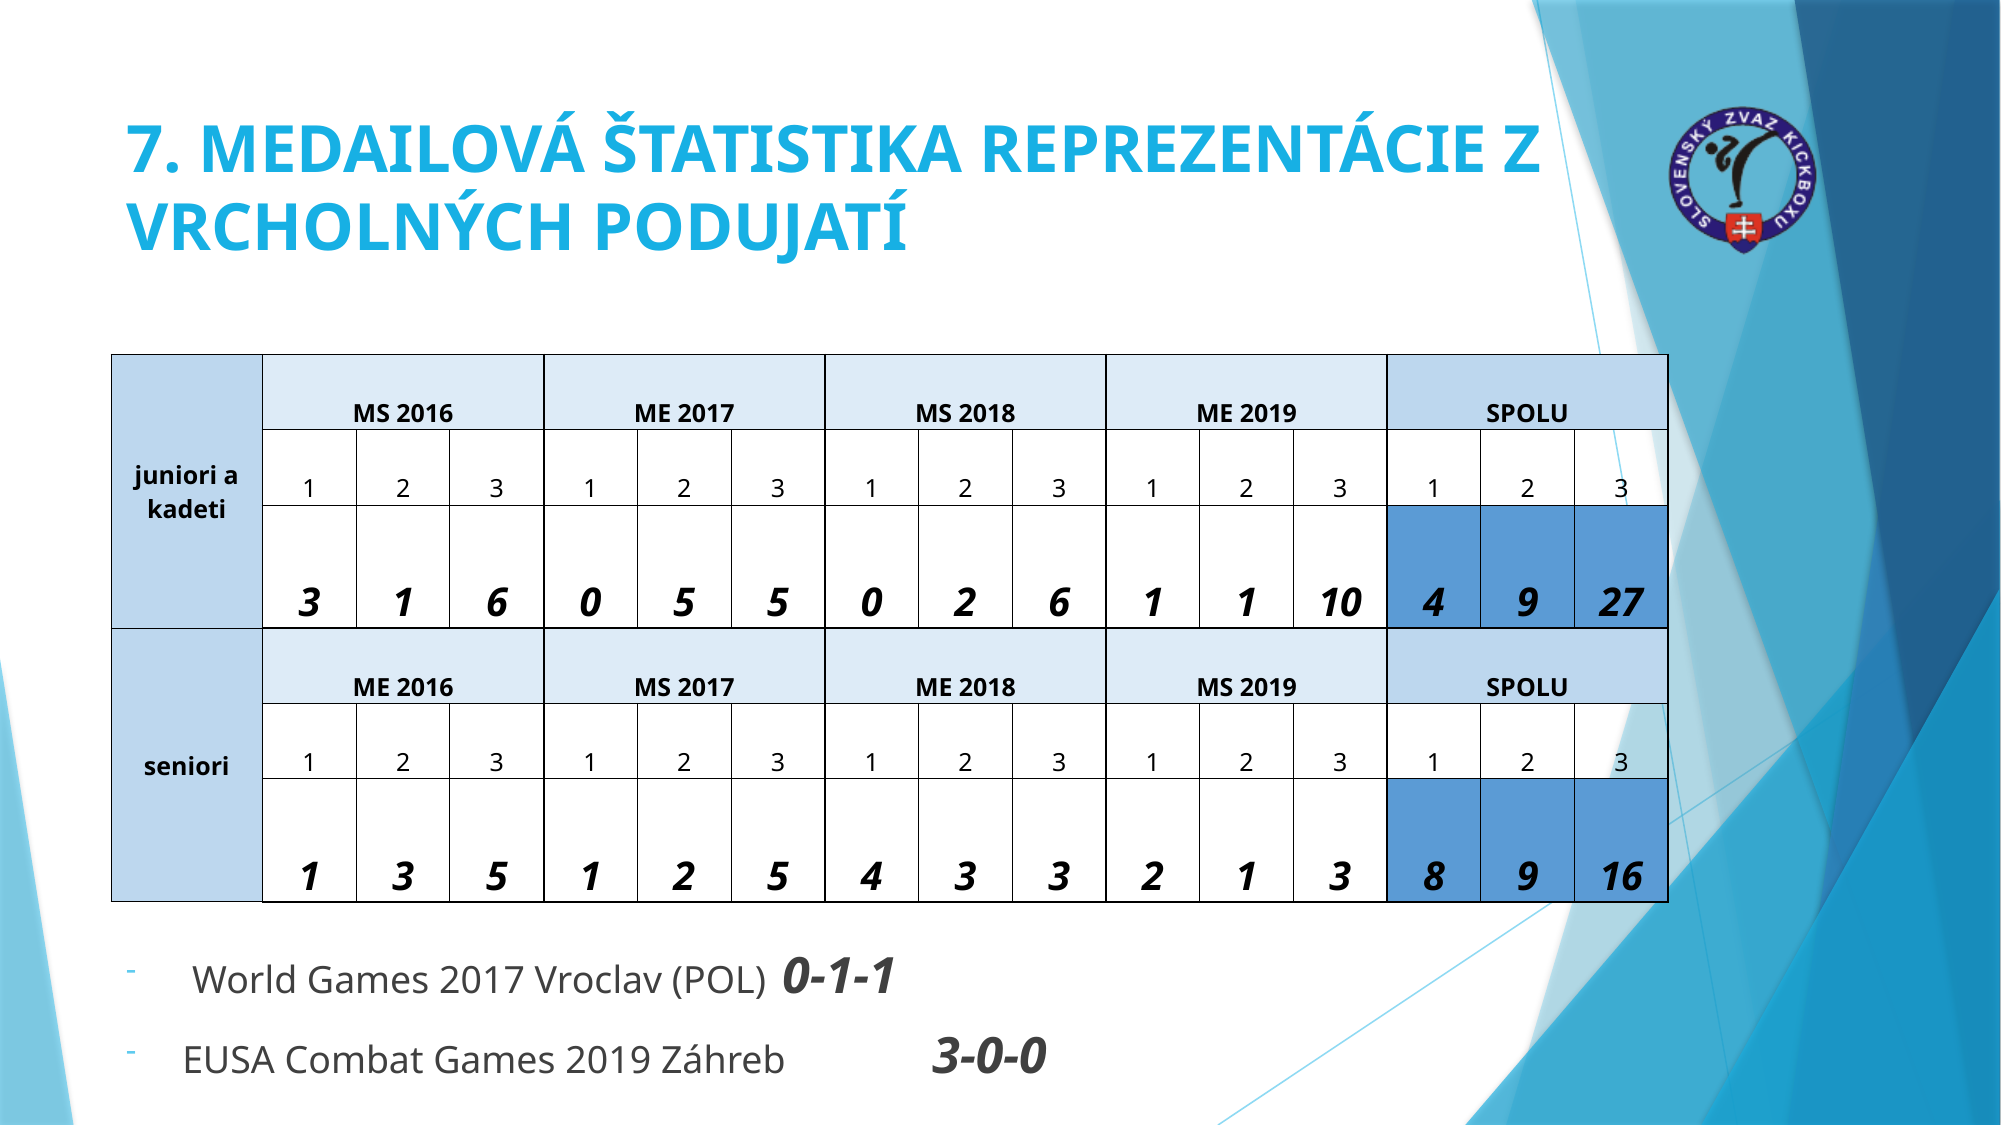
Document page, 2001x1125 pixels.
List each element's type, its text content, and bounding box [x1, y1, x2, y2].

table_cell seniori [112, 629, 262, 901]
table_cell 2 [638, 779, 731, 901]
table_header juniori a kadeti [112, 355, 262, 628]
table_cell 3 [263, 506, 356, 627]
title 7. MEDAILOVÁ ŠTATISTIKA REPREZENTÁCIE Z VRCHOLNÝCH PODUJATÍ [111, 99, 1630, 354]
table_cell 2 [1107, 779, 1199, 901]
table_cell ME 2016 [263, 629, 543, 703]
table_cell 3 [1013, 779, 1105, 901]
table_cell ME 2018 [826, 629, 1105, 703]
table_cell 0 [826, 506, 918, 627]
table_cell 3 [732, 430, 824, 505]
table_cell 5 [450, 779, 543, 901]
table_cell SPOLU [1388, 629, 1667, 703]
table_cell 1 [826, 430, 918, 505]
table_cell 1 [1107, 704, 1199, 778]
table_cell 4 [826, 779, 918, 901]
table_cell 2 [1200, 704, 1293, 778]
table_cell 1 [1107, 430, 1199, 505]
table_cell 5 [638, 506, 731, 627]
table_cell 1 [263, 704, 356, 778]
table_cell 1 [1200, 779, 1293, 901]
table_cell 3 [1294, 704, 1386, 778]
table_cell 2 [357, 704, 449, 778]
table_cell 2 [919, 430, 1012, 505]
list World Games 2017 Vroclav (POL) 0-1-1 EUSA Combat Games 2019 Záhreb 3-0-0 [111, 935, 1522, 1125]
table_cell 9 [1481, 779, 1574, 901]
table_cell 3 [1575, 430, 1667, 505]
table_header ME 2019 [1107, 355, 1386, 429]
table_cell MS 2019 [1107, 629, 1386, 703]
table_cell 2 [638, 704, 731, 778]
table_cell 1 [1107, 506, 1199, 627]
table_cell 3 [732, 704, 824, 778]
table_cell 8 [1388, 779, 1480, 901]
table_header ME 2017 [545, 355, 824, 429]
table_cell 1 [1200, 506, 1293, 627]
table_cell 3 [1013, 430, 1105, 505]
table_cell 5 [732, 779, 824, 901]
table_cell 16 [1575, 779, 1667, 901]
table_cell 3 [1013, 704, 1105, 778]
table_cell 6 [450, 506, 543, 627]
table_cell 5 [732, 506, 824, 627]
table_cell 3 [1294, 430, 1386, 505]
table_cell 3 [450, 704, 543, 778]
table_cell 2 [357, 430, 449, 505]
table_cell MS 2017 [545, 629, 824, 703]
table_cell 1 [826, 704, 918, 778]
table_cell 1 [1388, 704, 1480, 778]
table_cell 1 [1388, 430, 1480, 505]
table_cell 2 [919, 704, 1012, 778]
table_cell 2 [1200, 430, 1293, 505]
table_cell 1 [545, 430, 637, 505]
table_cell 3 [919, 779, 1012, 901]
table_cell 0 [545, 506, 637, 627]
table_cell 2 [638, 430, 731, 505]
table_cell 3 [1575, 704, 1667, 778]
table_cell 1 [545, 704, 637, 778]
table_cell 1 [357, 506, 449, 627]
table_cell 27 [1575, 506, 1667, 627]
table_cell 4 [1388, 506, 1480, 627]
table_cell 1 [263, 430, 356, 505]
table_cell 2 [1481, 430, 1574, 505]
table_cell 10 [1294, 506, 1386, 627]
table_header SPOLU [1388, 355, 1667, 429]
table_cell 9 [1481, 506, 1574, 627]
table_cell 3 [450, 430, 543, 505]
table_cell 1 [545, 779, 637, 901]
table_cell 3 [357, 779, 449, 901]
table_cell 1 [263, 779, 356, 901]
table_cell 6 [1013, 506, 1105, 627]
picture [1667, 105, 1821, 259]
table_header MS 2016 [263, 355, 543, 429]
table_header MS 2018 [826, 355, 1105, 429]
table_cell 2 [1481, 704, 1574, 778]
table_cell 2 [919, 506, 1012, 627]
table_cell 3 [1294, 779, 1386, 901]
